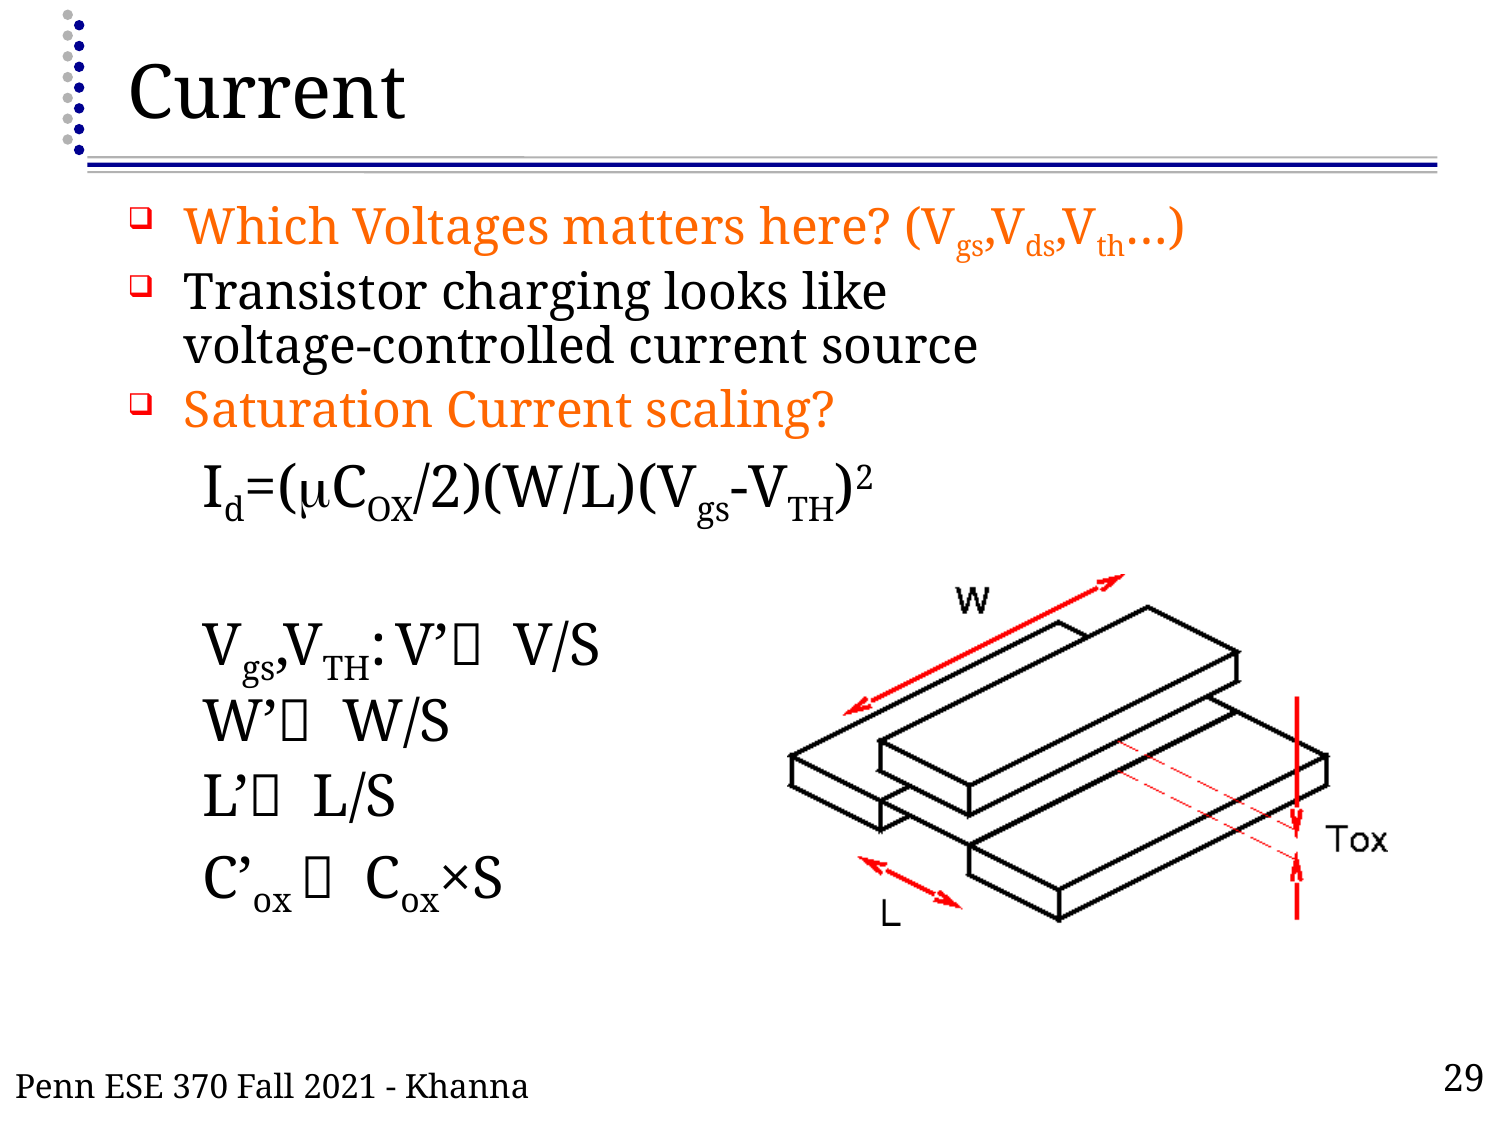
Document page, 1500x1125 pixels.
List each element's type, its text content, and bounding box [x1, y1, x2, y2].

picture [787, 574, 1388, 926]
slide_number 29 [1187, 1037, 1500, 1113]
list Which Voltages matters here? (Vgs,Vds,Vth…) Transistor charging looks like voltage-controlled current source Saturation Current scaling? Id=(mCOX/2)(W/L)(Vgs-VTH)2 Vgs,VTH: V’ V/S W’ W/S L’ L/S C’ox  Cox×S [112, 187, 1388, 1013]
title Current [112, 16, 1391, 142]
footer Penn ESE 370 Fall 2021 - Khanna [0, 1037, 813, 1113]
